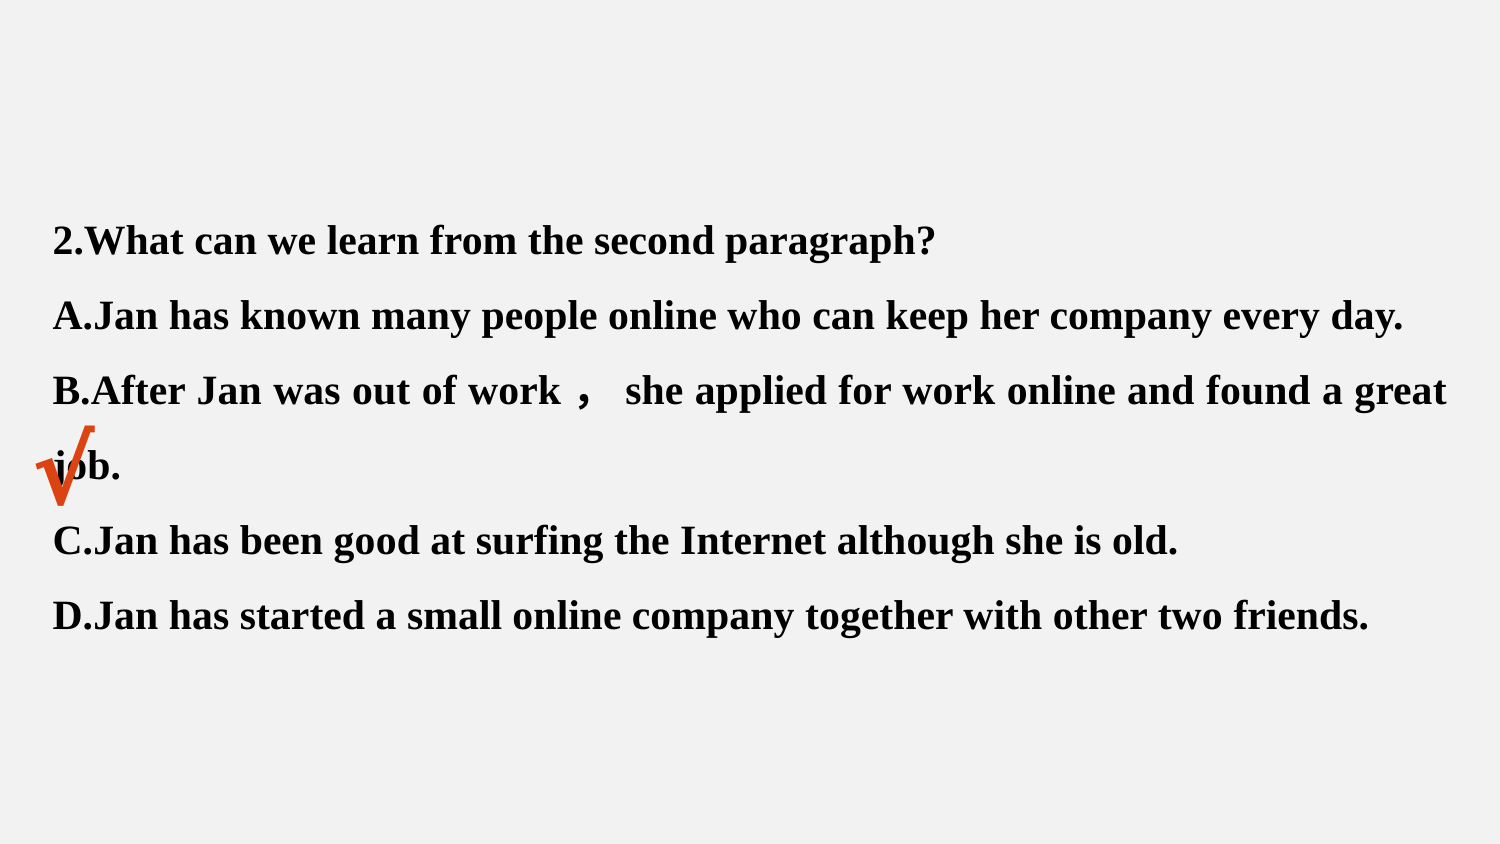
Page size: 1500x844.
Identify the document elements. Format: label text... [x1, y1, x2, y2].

text_box √ [21, 405, 105, 529]
text_box 2.What can we learn from the second paragraph? A.Jan has known many people online who can keep her company every day. B.After Jan was out of work，she applied for work online and found a great job. C.Jan has been good at surfing the Internet although she is old. D.Jan has started a small online company together with other two friends. [41, 182, 1459, 644]
